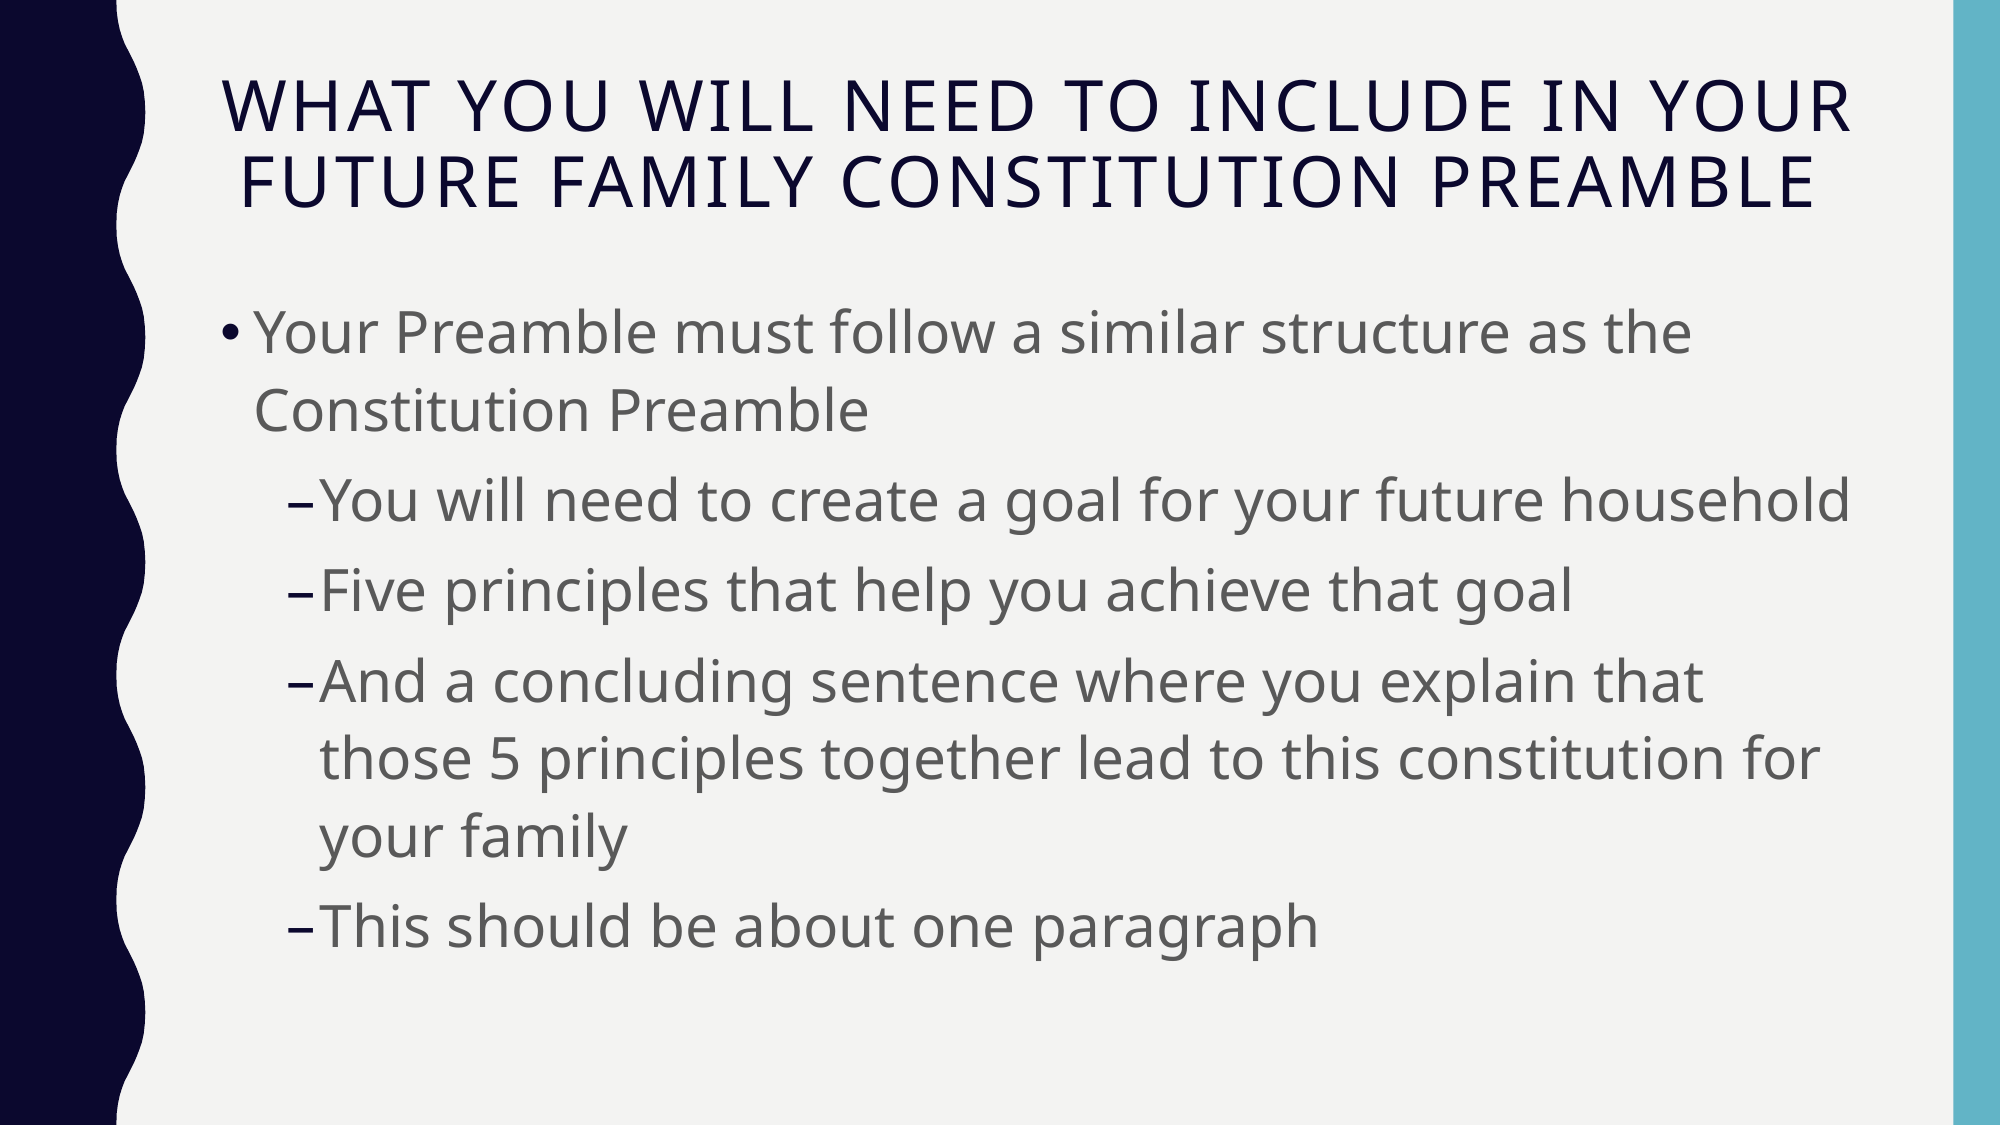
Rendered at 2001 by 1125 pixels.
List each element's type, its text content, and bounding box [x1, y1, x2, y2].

title What you will need to include in your Future Family Constitution Preamble [205, 62, 1875, 280]
list Your Preamble must follow a similar structure as the Constitution Preamble You will need to create a goal for your future household Five principles that help you achieve that goal And a concluding sentence where you explain that those 5 principles together lead to this constitution for your family This should be about one paragraph [205, 280, 1875, 1031]
